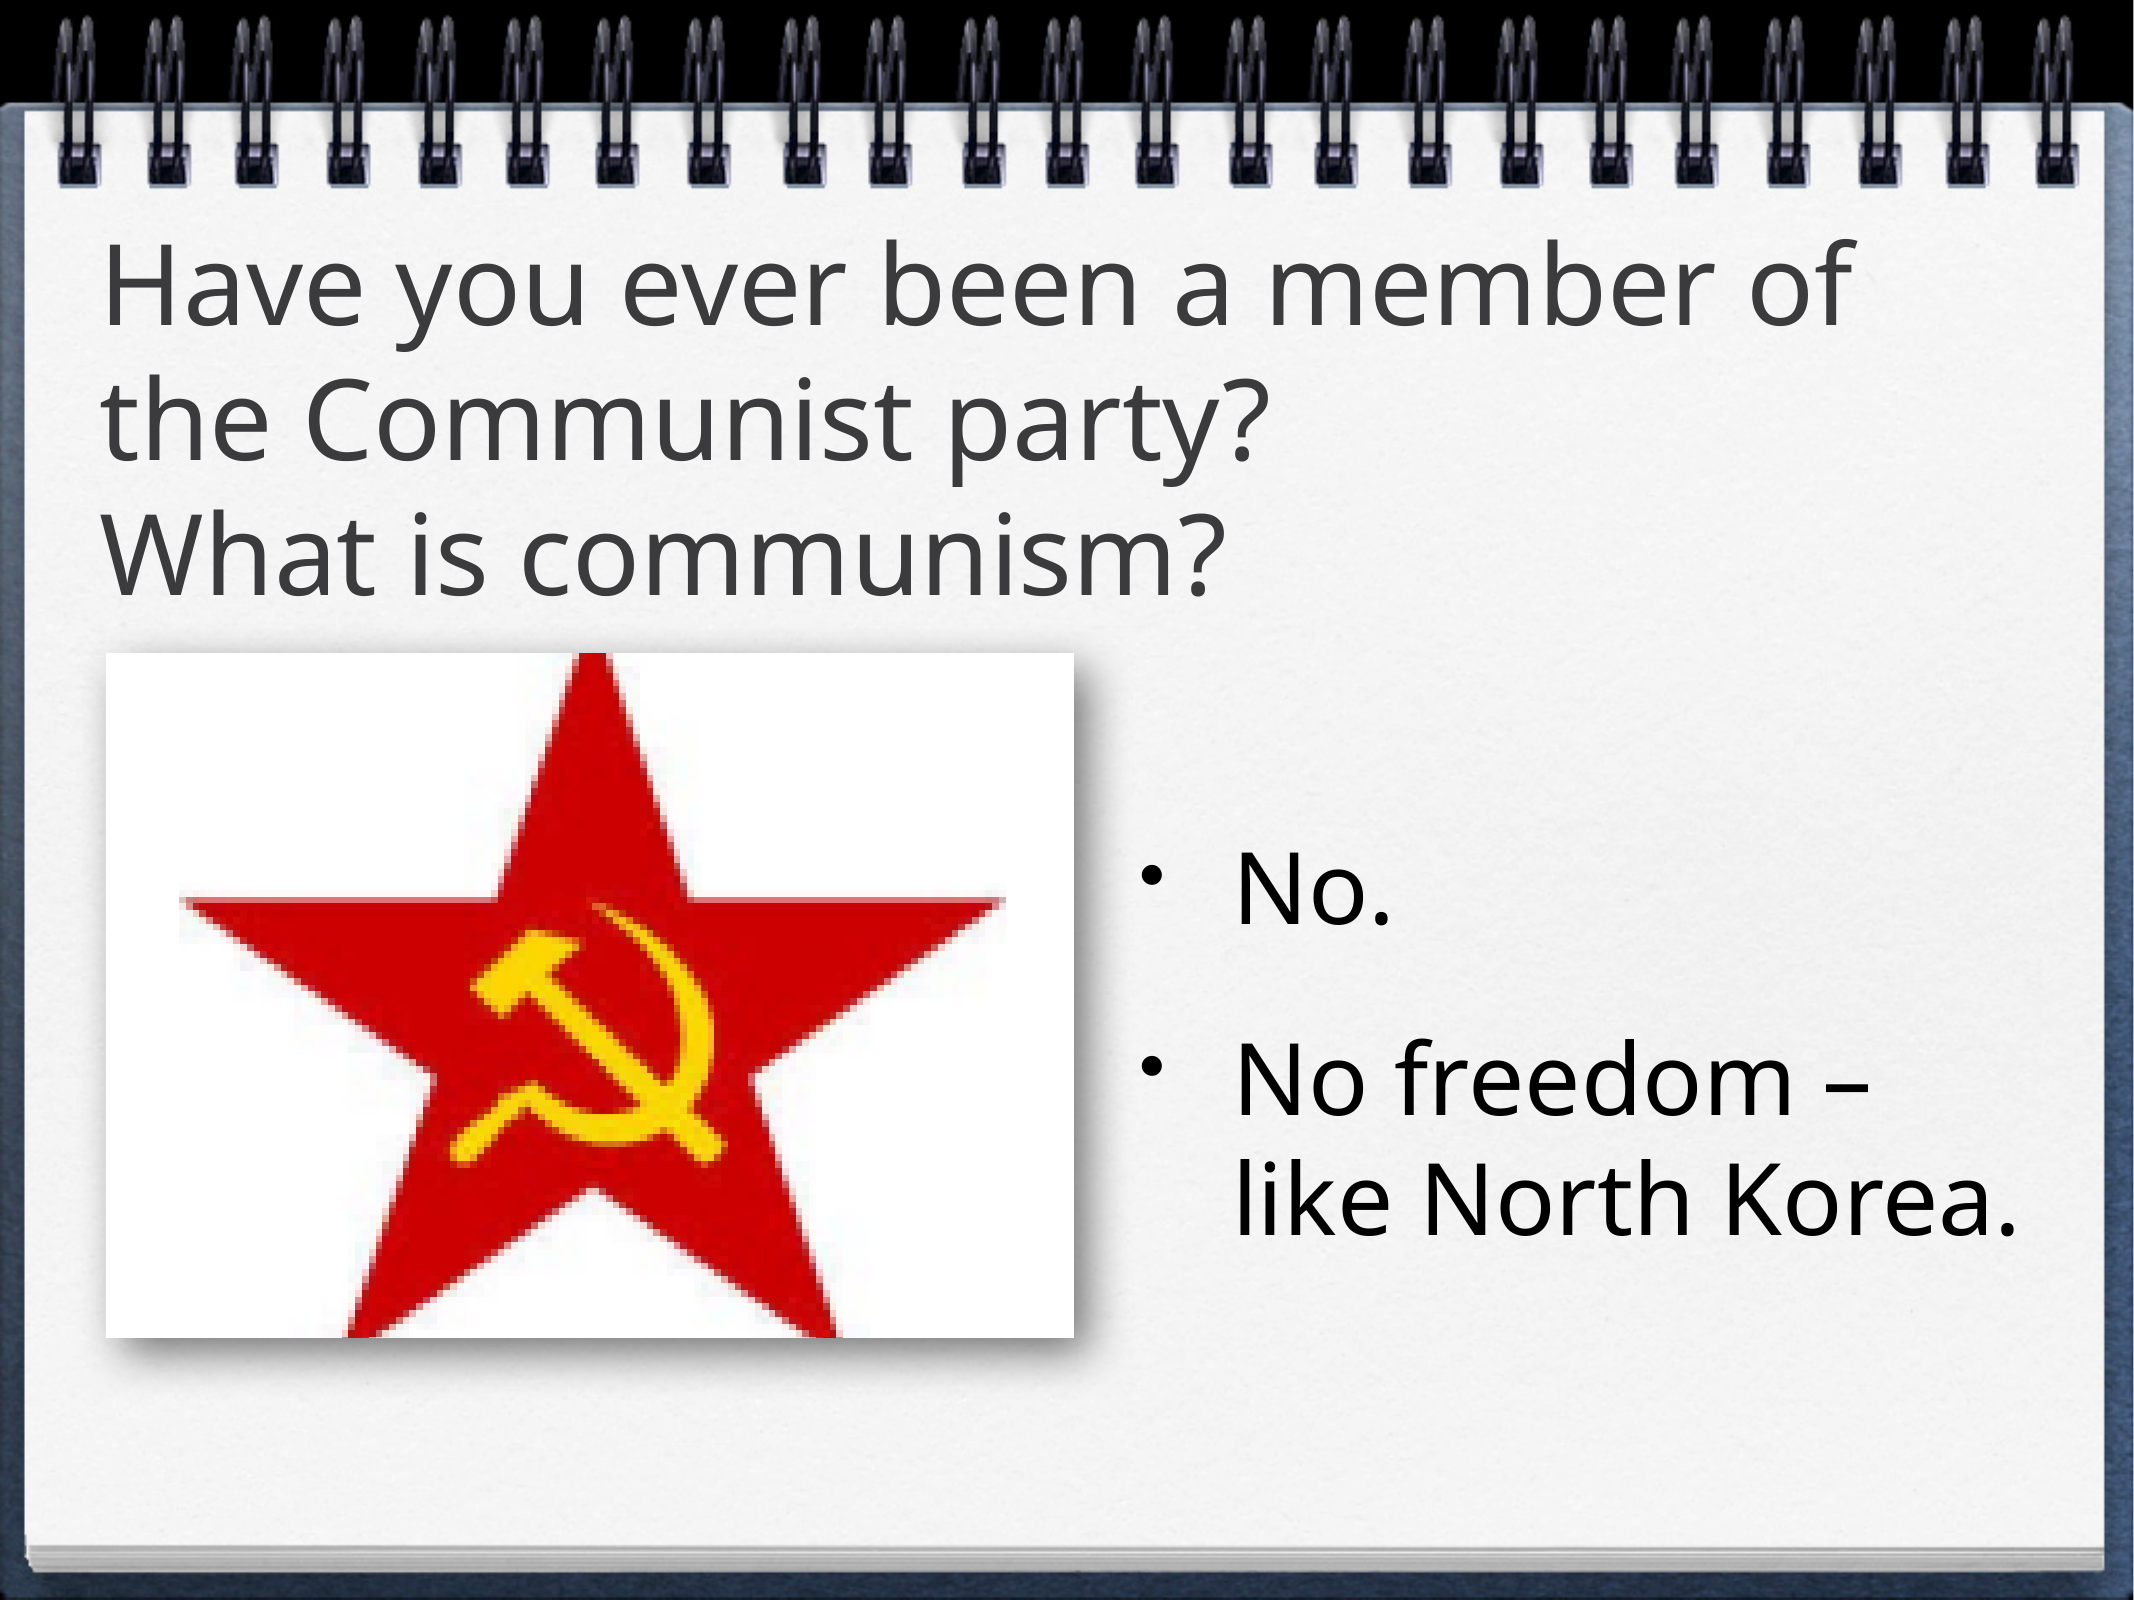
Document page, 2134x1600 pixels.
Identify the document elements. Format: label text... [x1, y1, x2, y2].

picture [0, 0, 2134, 1600]
list No. No freedom – like North Korea. [1104, 575, 2055, 1505]
title Have you ever been a member of the Communist party? What is communism? [91, 275, 2055, 557]
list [105, 653, 1075, 1338]
